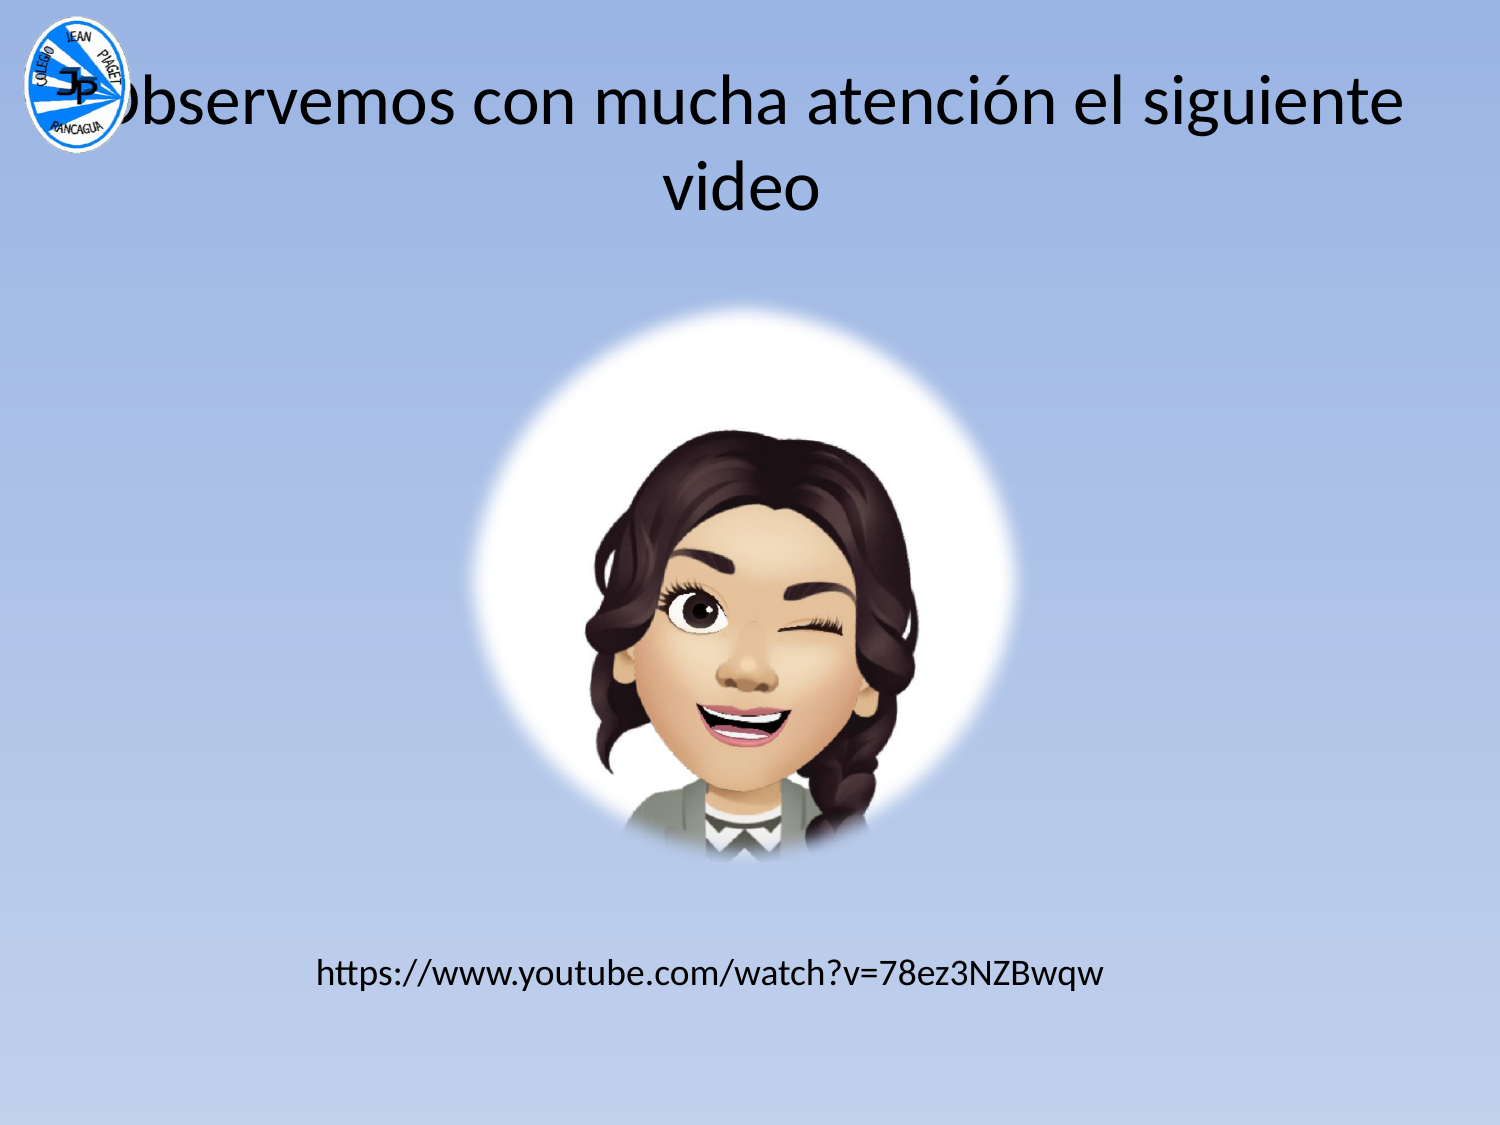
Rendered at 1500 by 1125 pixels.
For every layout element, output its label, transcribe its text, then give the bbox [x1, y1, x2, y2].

text_box https://www.youtube.com/watch?v=78ez3NZBwqw [301, 940, 1279, 1001]
picture [0, 14, 161, 155]
title Observemos con mucha atención el siguiente video [75, 45, 1425, 233]
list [454, 290, 1034, 870]
